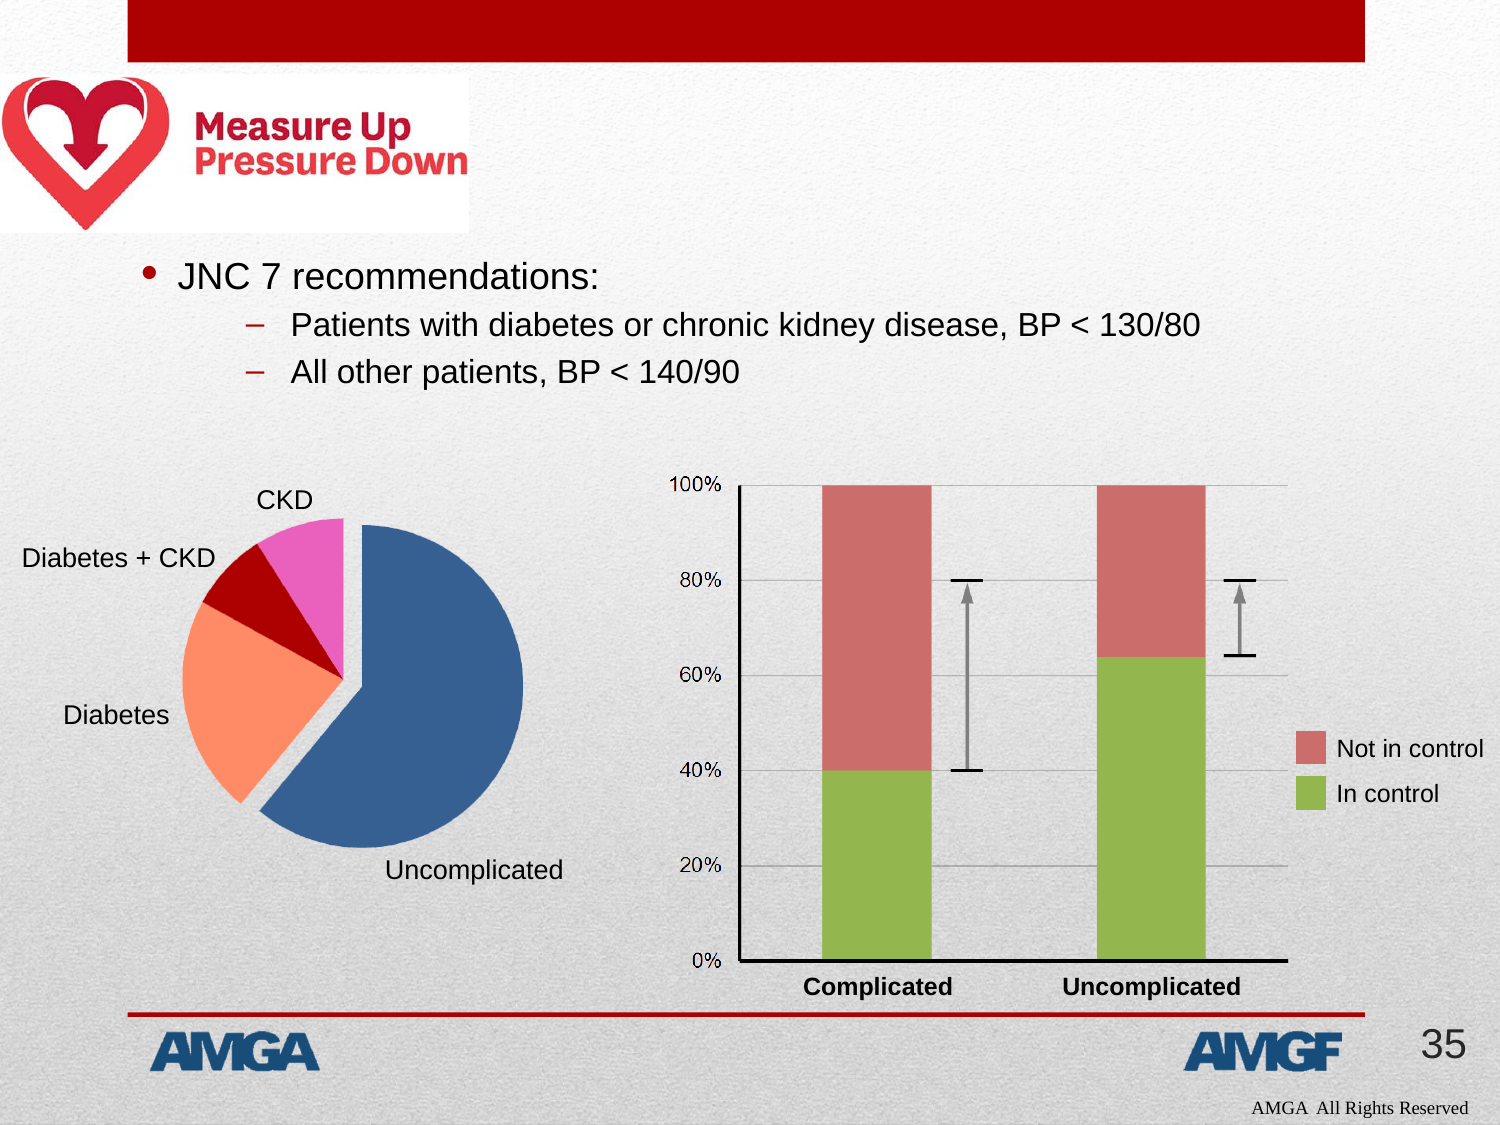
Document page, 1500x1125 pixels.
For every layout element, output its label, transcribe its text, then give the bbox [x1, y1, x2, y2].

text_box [6, 474, 621, 894]
picture [1183, 1025, 1343, 1091]
picture [0, 74, 470, 234]
picture [136, 1023, 337, 1078]
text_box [663, 468, 1500, 1010]
text_box 34 [1357, 1020, 1482, 1072]
list JNC 7 recommendations: Patients with diabetes or chronic kidney disease, BP < 130/80 All other patients, BP < 140/90 [125, 244, 1425, 920]
